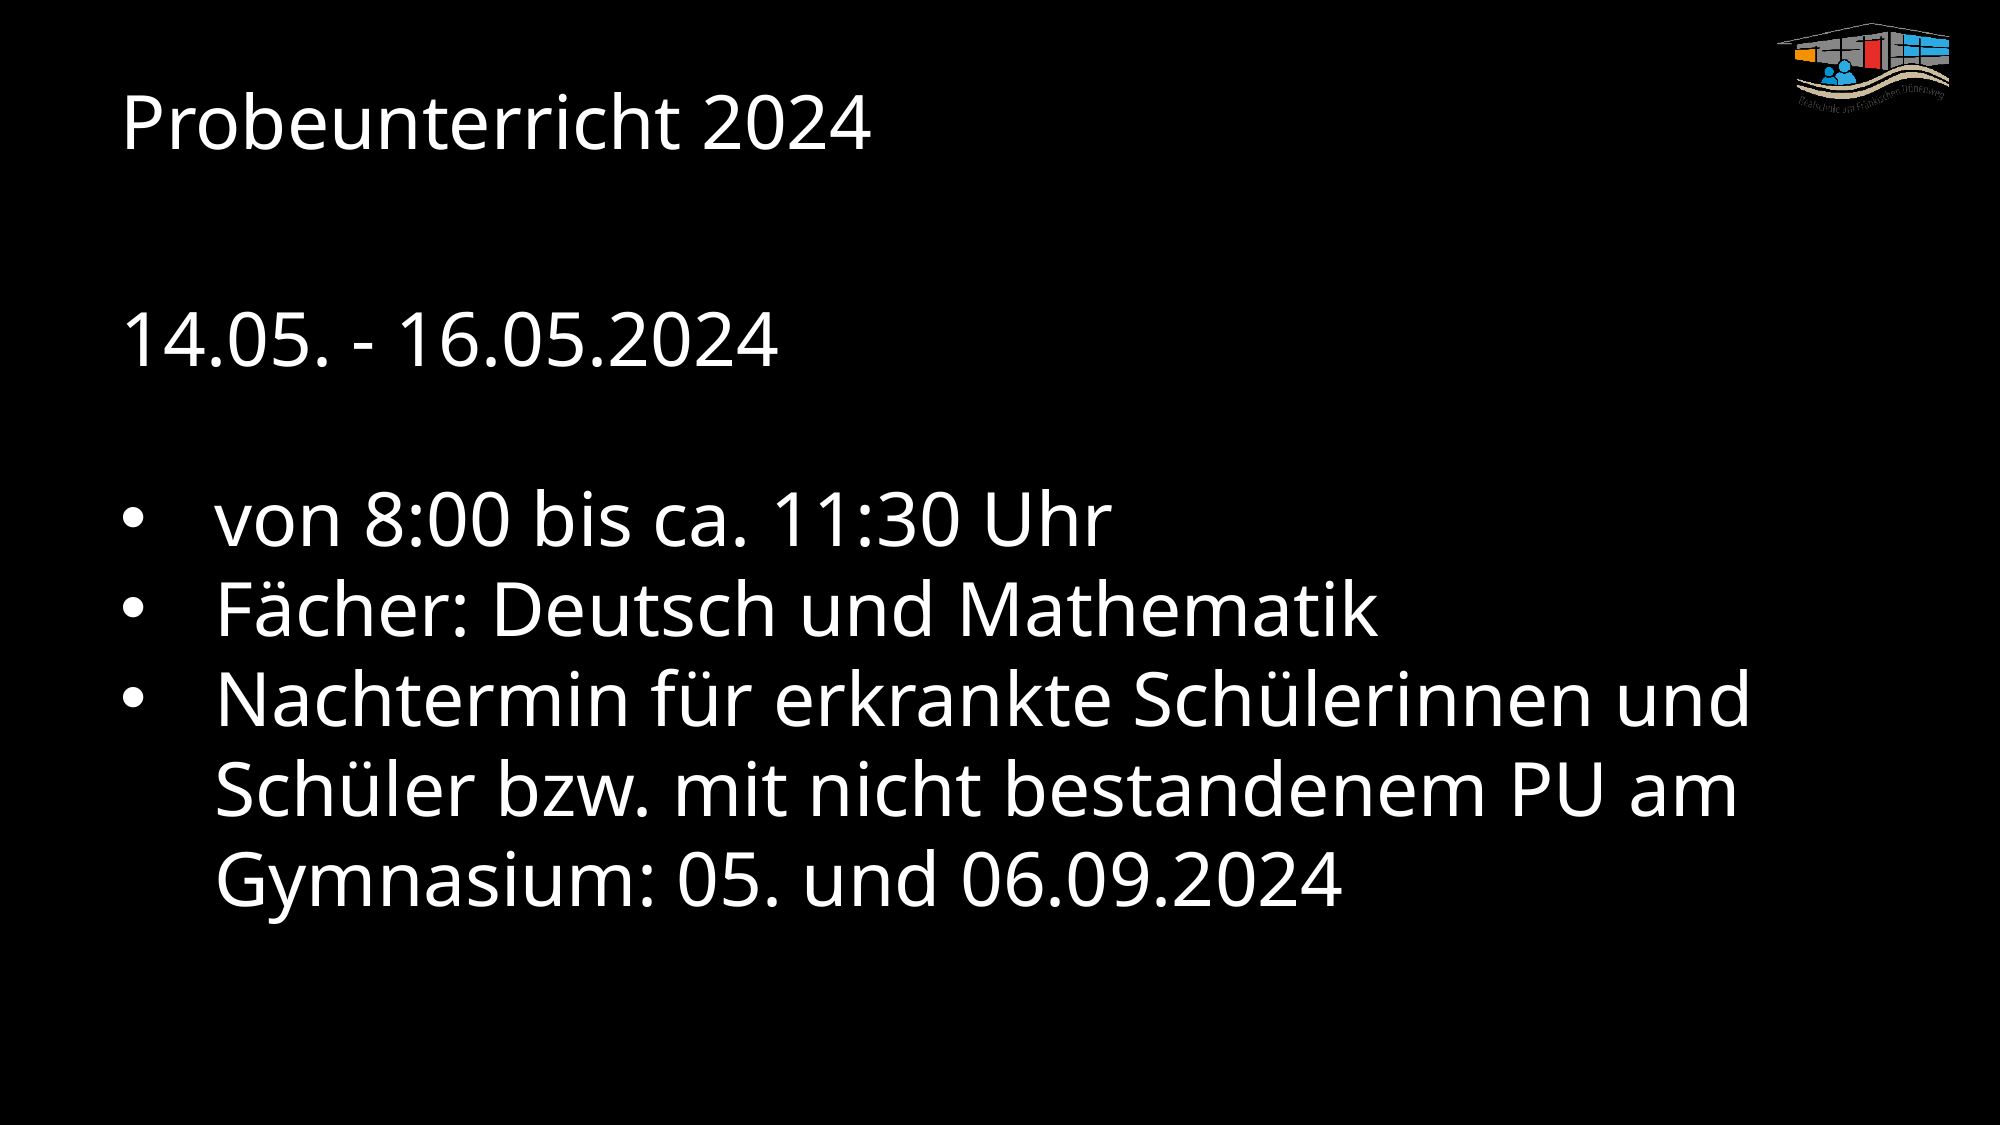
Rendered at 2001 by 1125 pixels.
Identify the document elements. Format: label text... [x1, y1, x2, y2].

picture [1773, 19, 1953, 116]
text_box Probeunterricht 2024 [105, 67, 1560, 173]
text_box 14.05. - 16.05.2024 von 8:00 bis ca. 11:30 Uhr Fächer: Deutsch und Mathematik Nachtermin für erkrankte Schülerinnen und Schüler bzw. mit nicht bestandenem PU am Gymnasium: 05. und 06.09.2024 [105, 284, 1838, 930]
